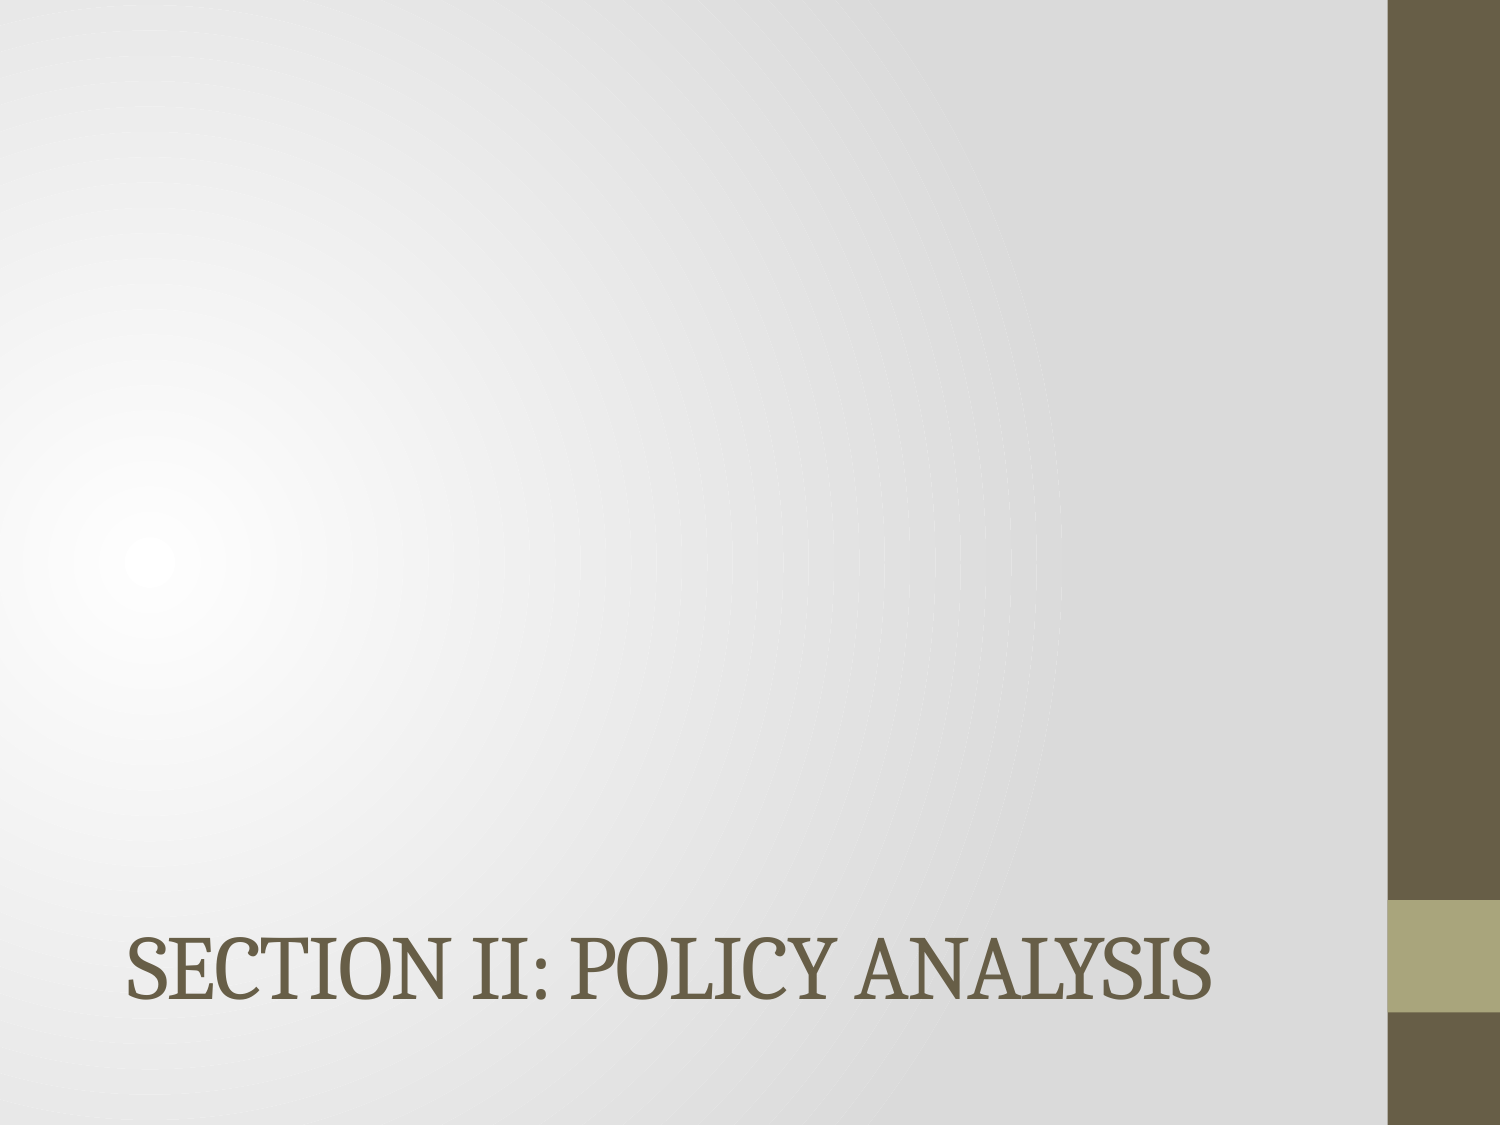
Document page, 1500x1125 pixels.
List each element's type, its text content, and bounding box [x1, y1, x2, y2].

title Section II: policy analysis [112, 900, 1369, 1092]
